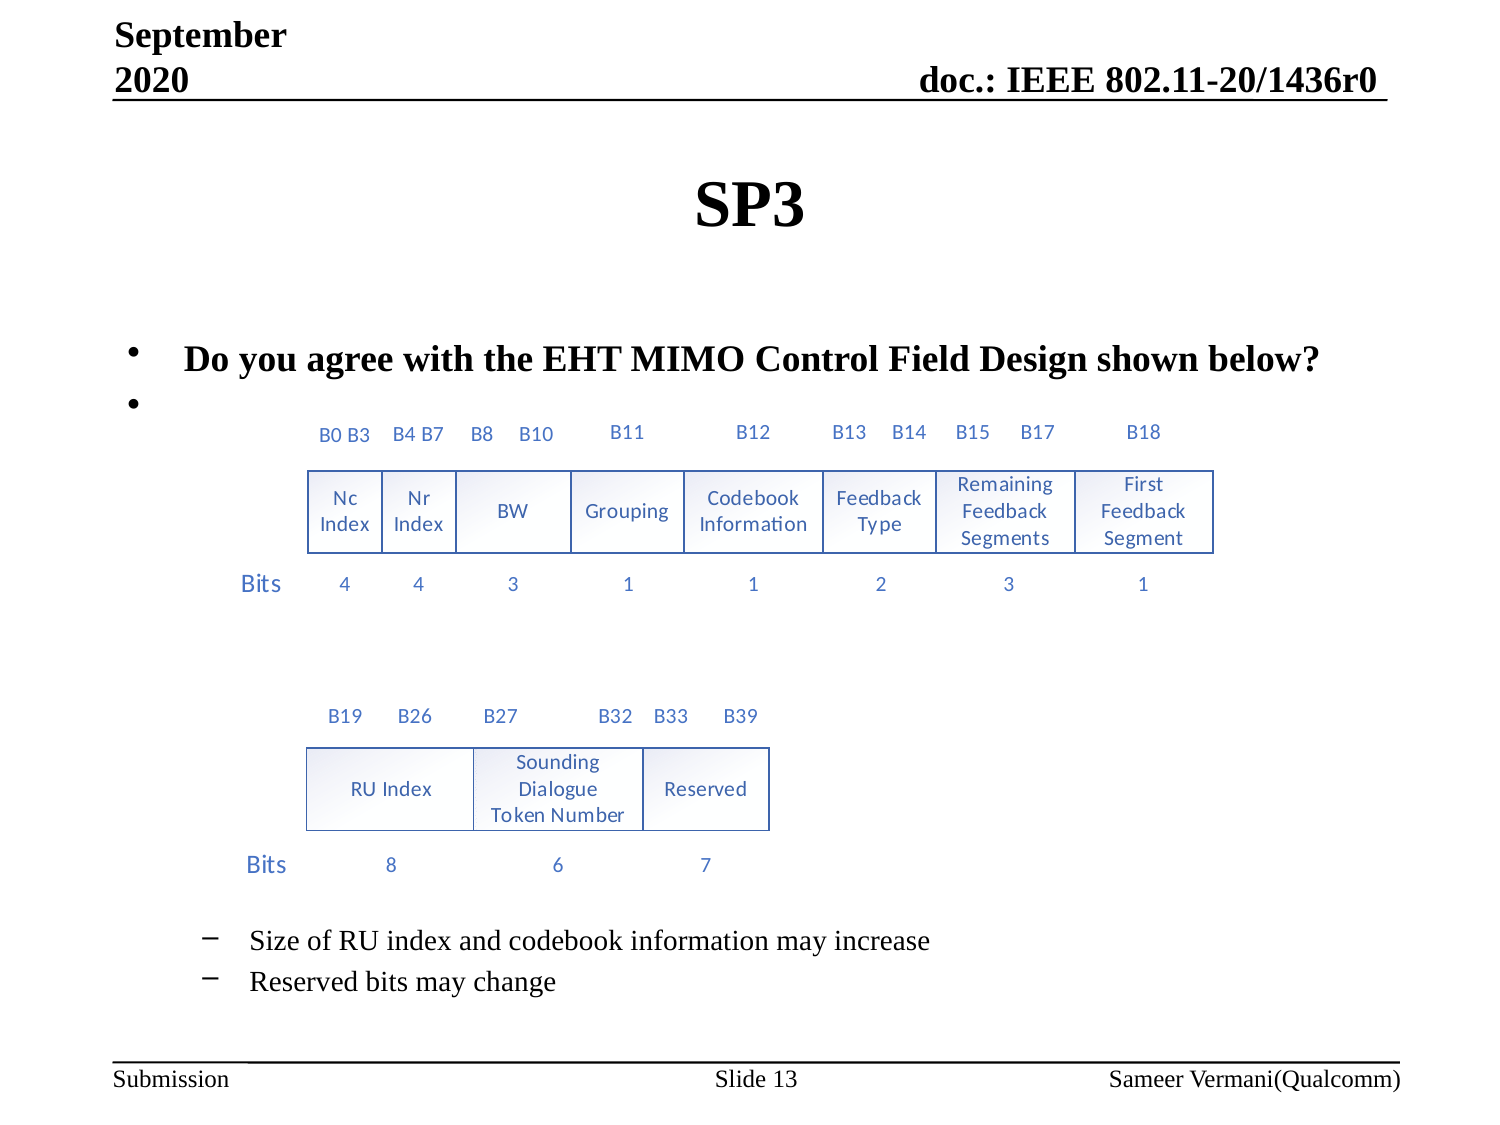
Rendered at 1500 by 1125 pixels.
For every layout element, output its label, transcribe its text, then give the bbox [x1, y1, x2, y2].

slide_number Slide 13 [712, 1061, 800, 1093]
title SP3 [112, 112, 1388, 288]
list Do you agree with the EHT MIMO Control Field Design shown below? Size of RU index and codebook information may increase Reserved bits may change [112, 326, 1388, 1002]
picture [210, 409, 1215, 894]
footer Sameer Vermani(Qualcomm) [1062, 1061, 1402, 1093]
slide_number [114, 54, 354, 101]
